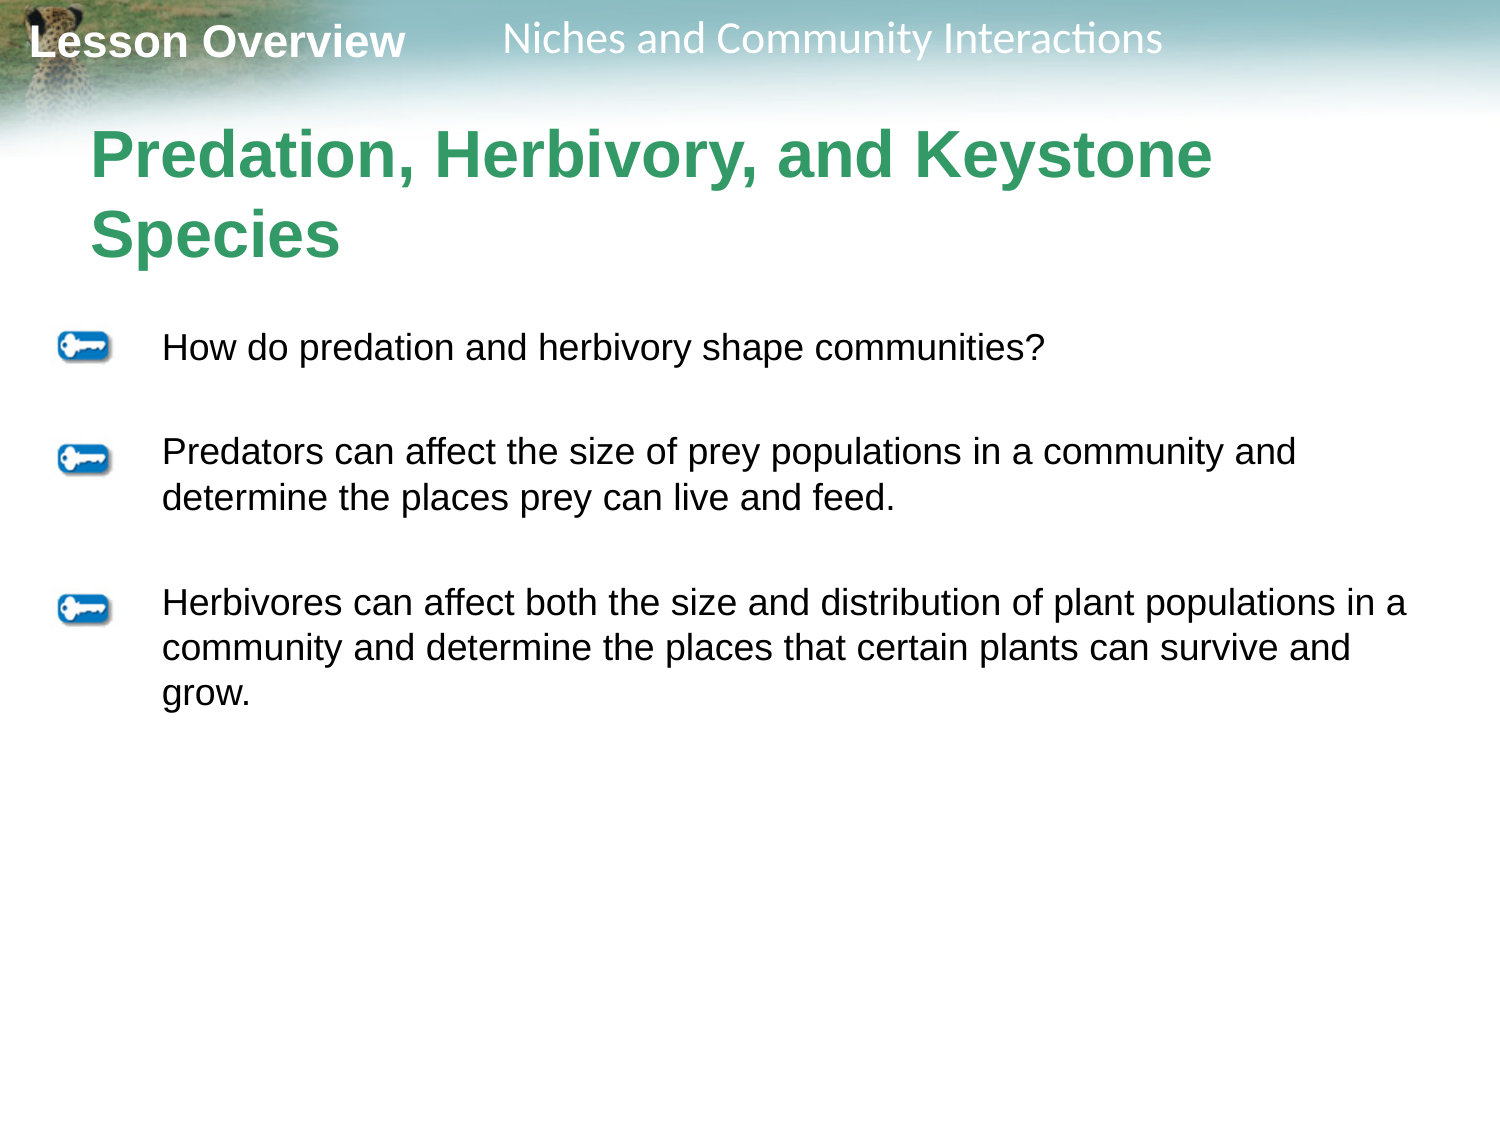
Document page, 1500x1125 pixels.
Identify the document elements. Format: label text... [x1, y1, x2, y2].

picture [49, 324, 119, 369]
list How do predation and herbivory shape communities? Predators can affect the size of prey populations in a community and determine the places prey can live and feed. Herbivores can affect both the size and distribution of plant populations in a community and determine the places that certain plants can survive and grow. [24, 262, 1425, 1005]
picture [0, 0, 1500, 157]
title Predation, Herbivory, and Keystone Species [75, 125, 1425, 258]
picture [49, 437, 119, 482]
picture [49, 587, 119, 632]
